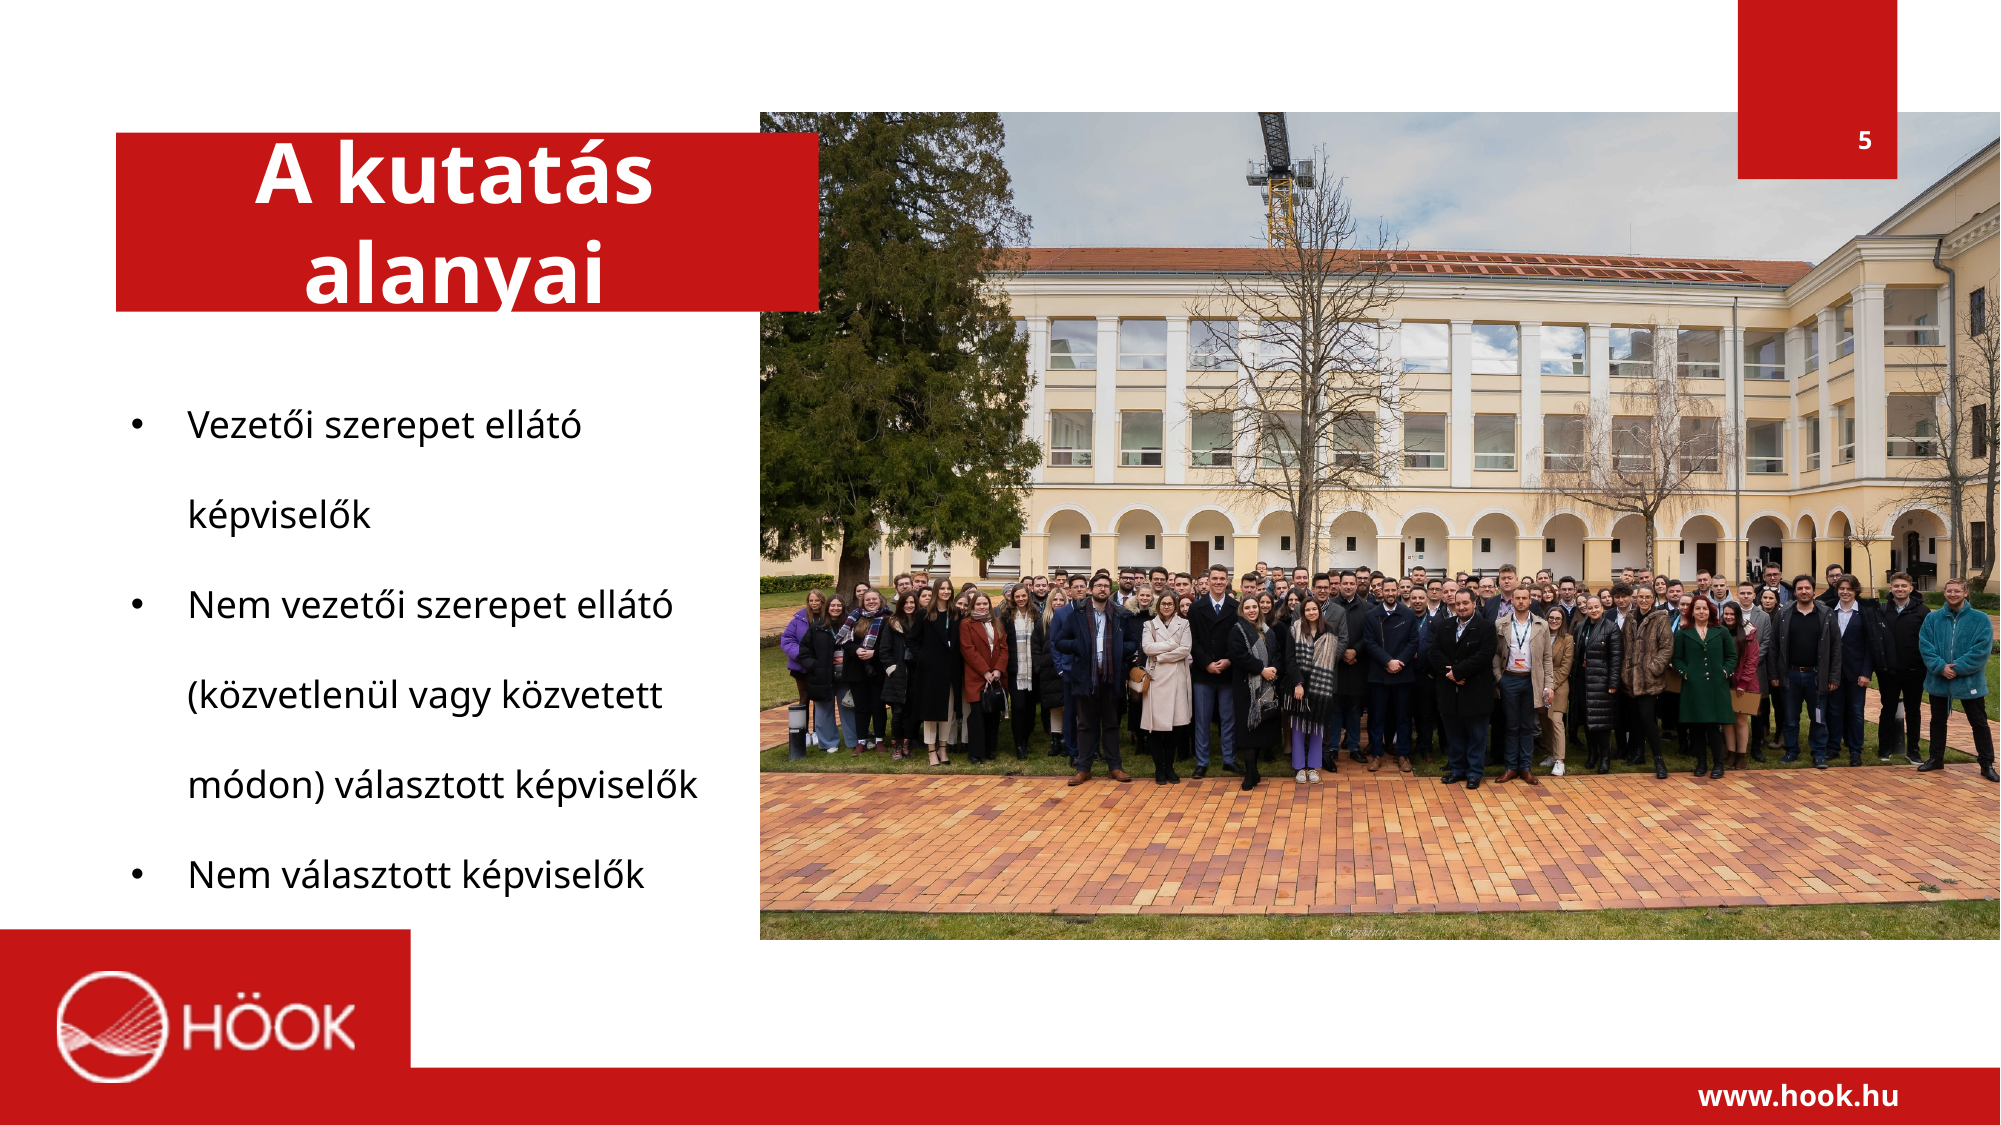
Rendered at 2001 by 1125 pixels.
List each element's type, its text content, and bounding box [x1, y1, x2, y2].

picture [56, 971, 355, 1083]
text_box [0, 928, 412, 1125]
picture [760, 112, 2000, 940]
text_box [412, 1067, 2000, 1125]
text_box Vezetői szerepet ellátó képviselők Nem vezetői szerepet ellátó (közvetlenül vagy közvetett módon) választott képviselők Nem választott képviselők [116, 348, 760, 904]
text_box www.hook.hu [1683, 1070, 1915, 1120]
text_box [1737, 0, 1898, 112]
text_box A kutatás alanyai [106, 113, 760, 328]
